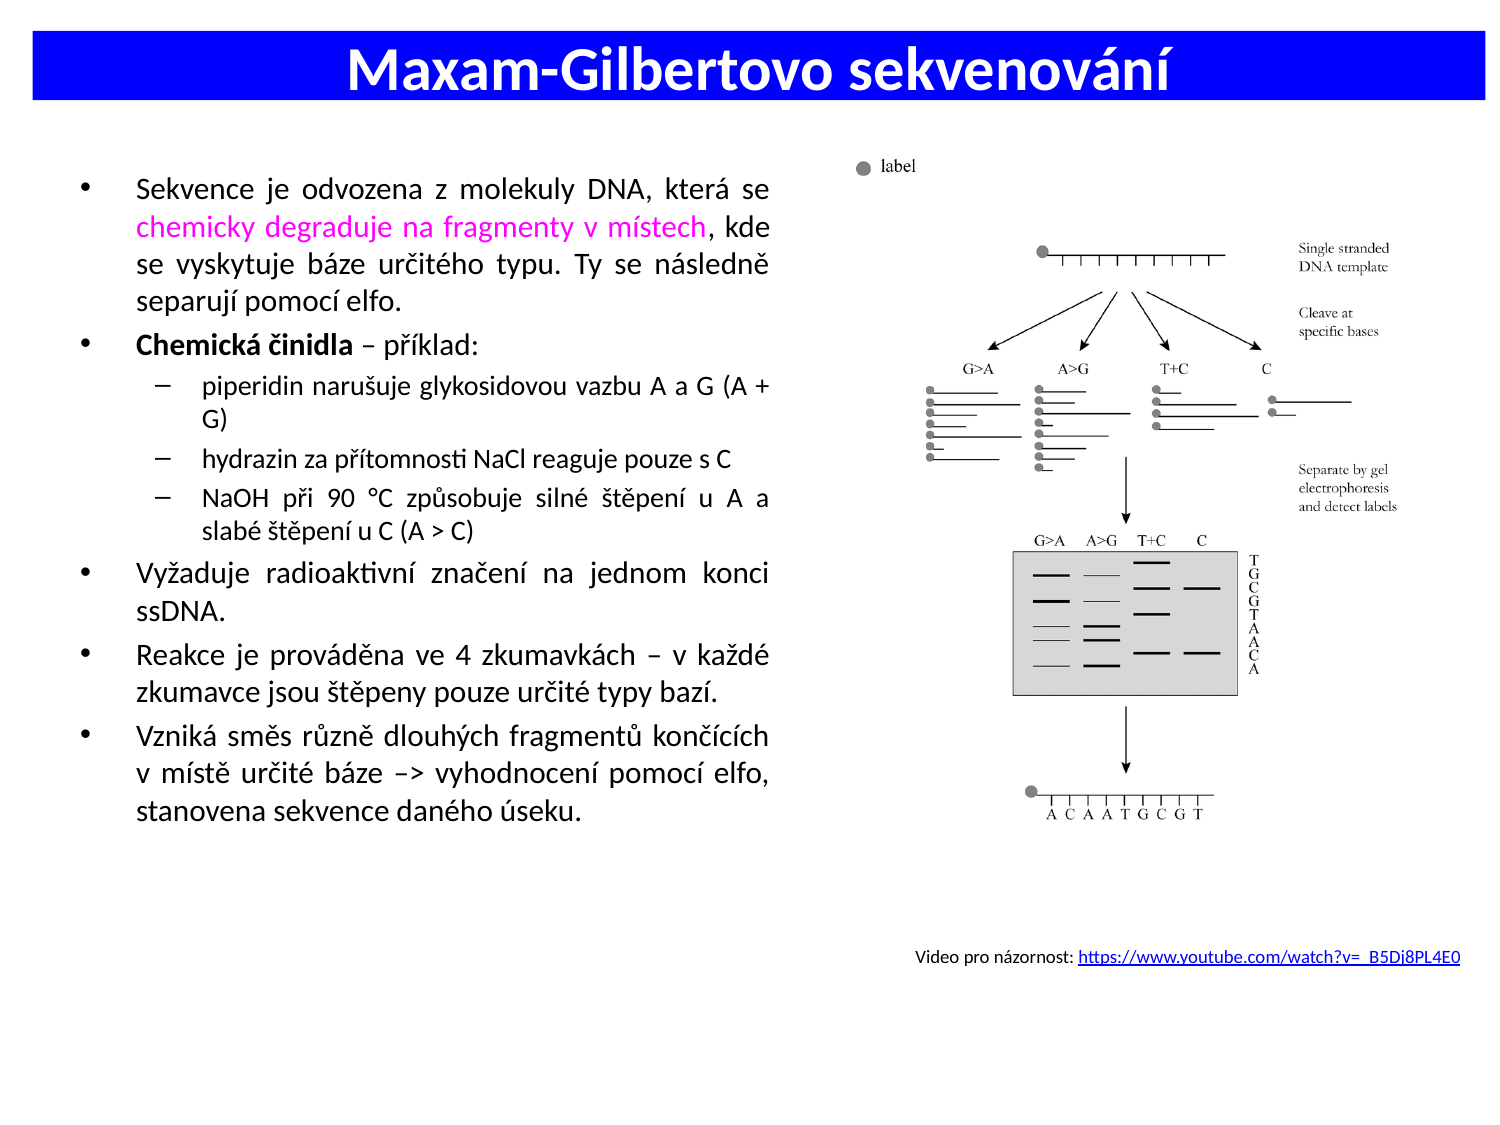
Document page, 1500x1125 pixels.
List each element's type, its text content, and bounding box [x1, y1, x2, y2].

list Sekvence je odvozena z molekuly DNA, která se chemicky degraduje na fragmenty v místech, kde se vyskytuje báze určitého typu. Ty se následně separují pomocí elfo. Chemická činidla – příklad: piperidin narušuje glykosidovou vazbu A a G (A + G) hydrazin za přítomnosti NaCl reaguje pouze s C NaOH při 90 °C způsobuje silné štěpení u A a slabé štěpení u C (A > C) Vyžaduje radioaktivní značení na jednom konci ssDNA. Reakce je prováděna ve 4 zkumavkách – v každé zkumavce jsou štěpeny pouze určité typy bazí. Vzniká směs různě dlouhých fragmentů končících v místě určité báze –> vyhodnocení pomocí elfo, stanovena sekvence daného úseku. [64, 160, 786, 1035]
picture [856, 153, 1397, 824]
text_box Video pro názornost: https://www.youtube.com/watch?v=_B5Dj8PL4E0 [900, 936, 1477, 975]
text_box Maxam-Gilbertovo sekvenování [32, 30, 1486, 101]
